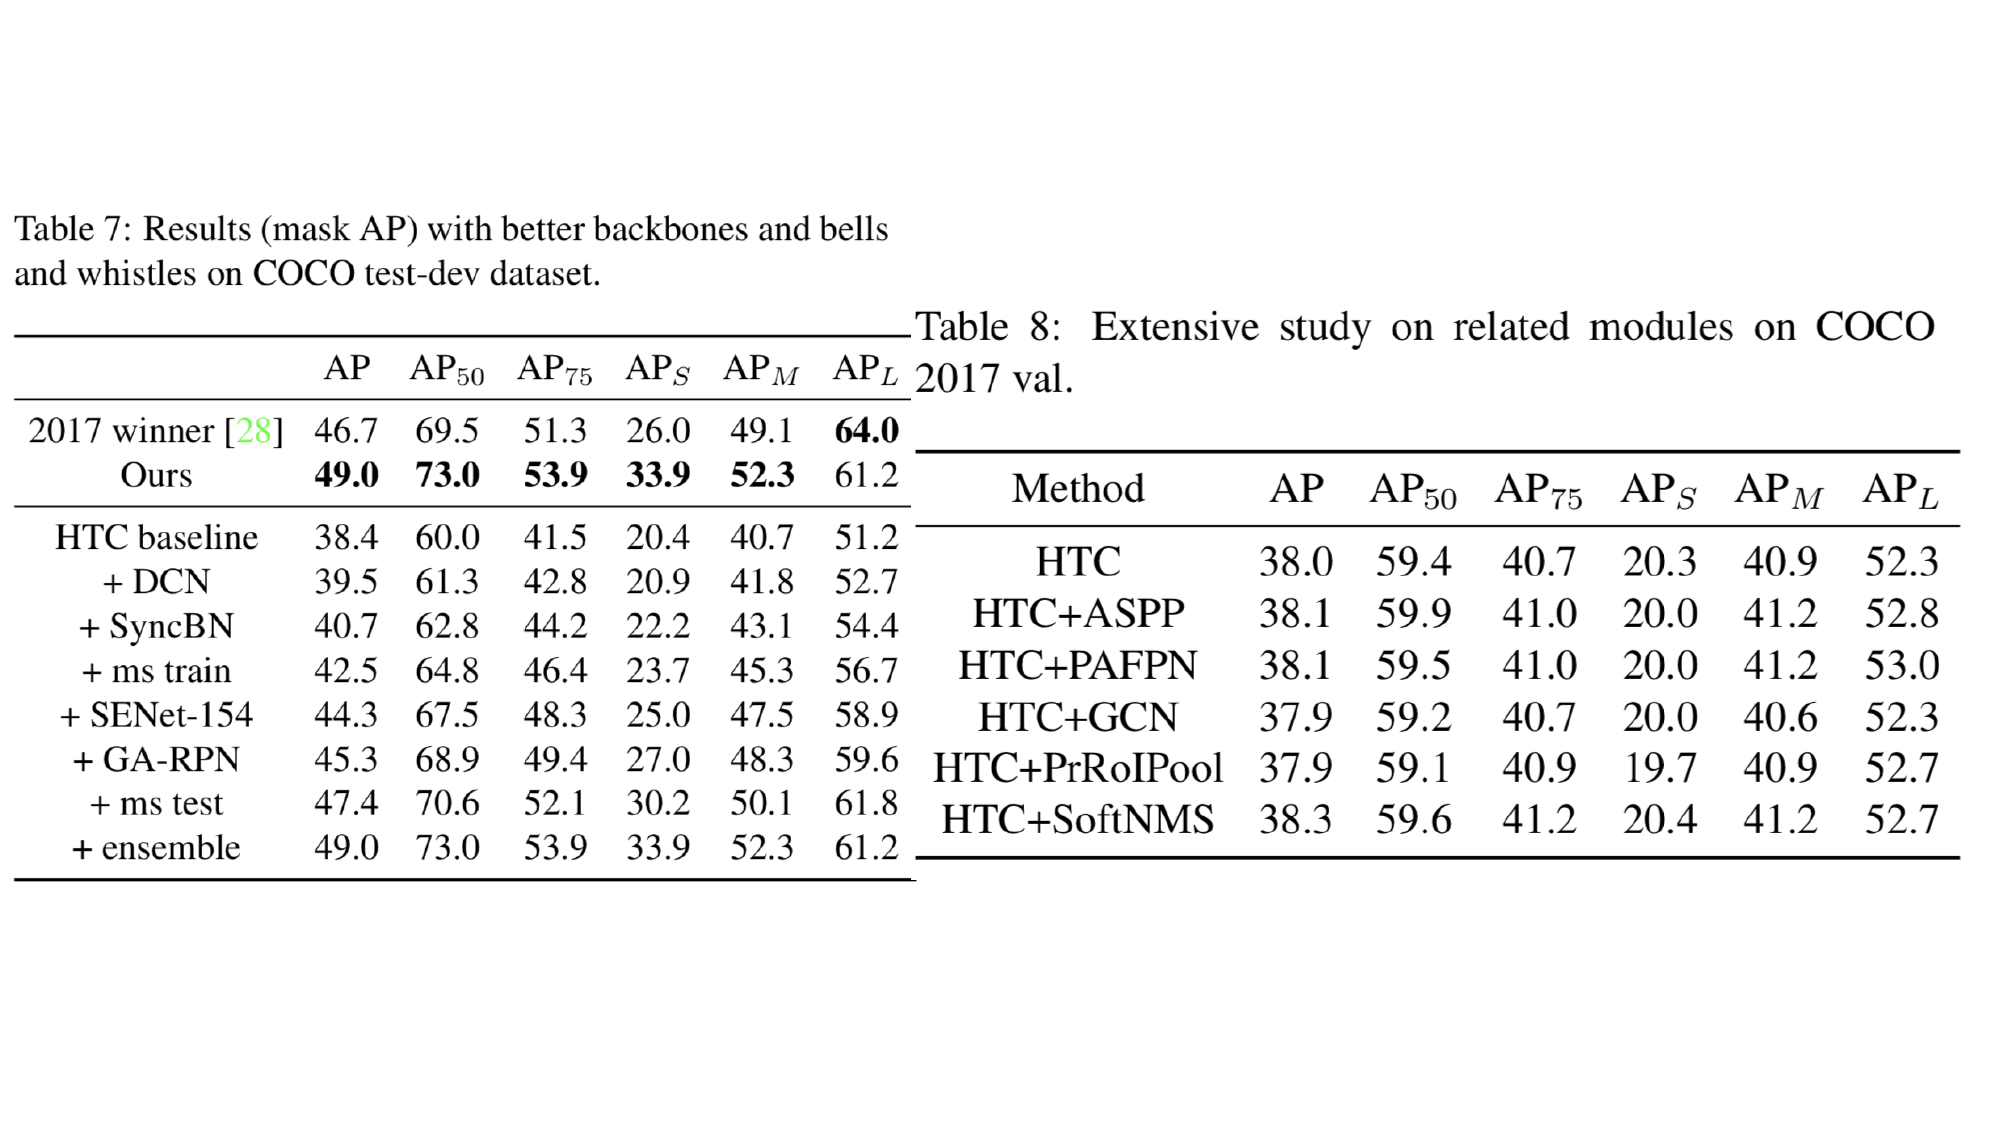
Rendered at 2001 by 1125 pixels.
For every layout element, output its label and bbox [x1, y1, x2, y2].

picture [911, 287, 1971, 880]
list [0, 197, 929, 912]
